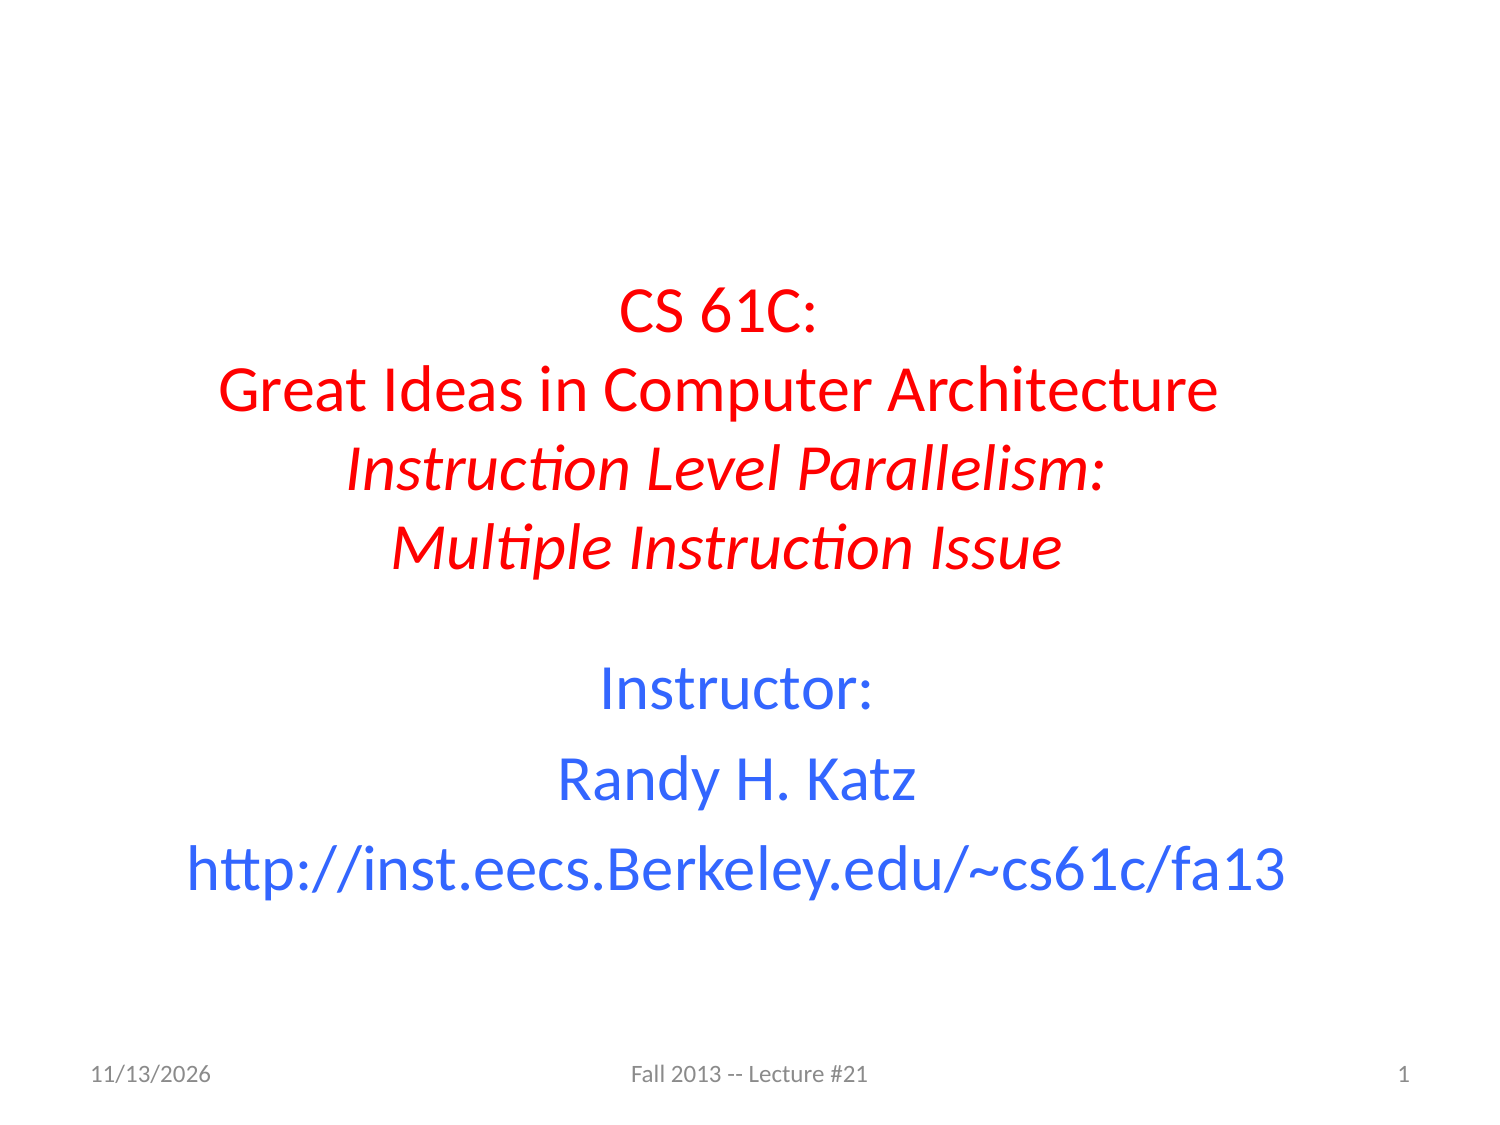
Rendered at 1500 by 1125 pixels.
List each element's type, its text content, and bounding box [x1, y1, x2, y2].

footer Fall 2013 -- Lecture #21 [512, 1042, 988, 1103]
subtitle Instructor: Randy H. Katz http://inst.eecs.Berkeley.edu/~cs61c/fa13 [166, 637, 1309, 925]
slide_number 1 [1074, 1042, 1425, 1103]
title CS 61C: Great Ideas in Computer Architecture Instruction Level Parallelism: Multiple Instruction Issue [66, 258, 1388, 591]
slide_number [75, 1042, 425, 1103]
